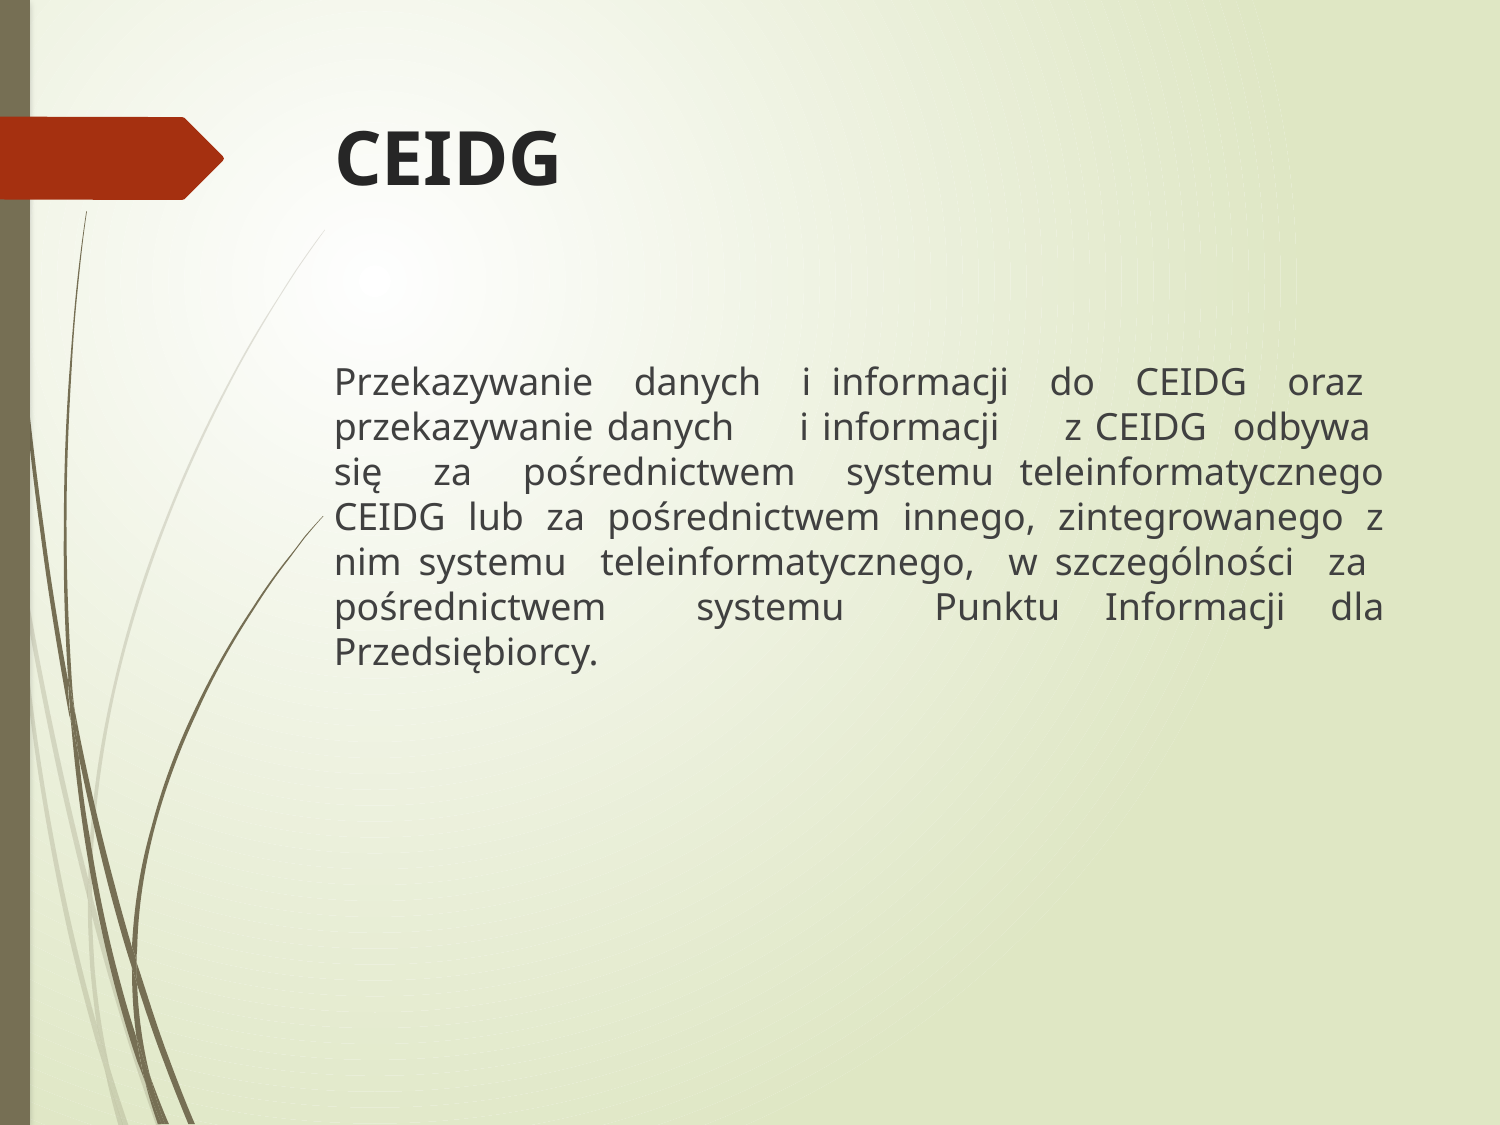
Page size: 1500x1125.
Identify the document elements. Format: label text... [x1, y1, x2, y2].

title CEIDG [319, 102, 1400, 313]
list Przekazywanie danych i informacji do CEIDG oraz przekazywanie danych i informacji z CEIDG odbywa się za pośrednictwem systemu teleinformatycznego CEIDG lub za pośrednictwem innego, zintegrowanego z nim systemu teleinformatycznego, w szczególności za pośrednictwem systemu Punktu Informacji dla Przedsiębiorcy. [318, 350, 1400, 970]
